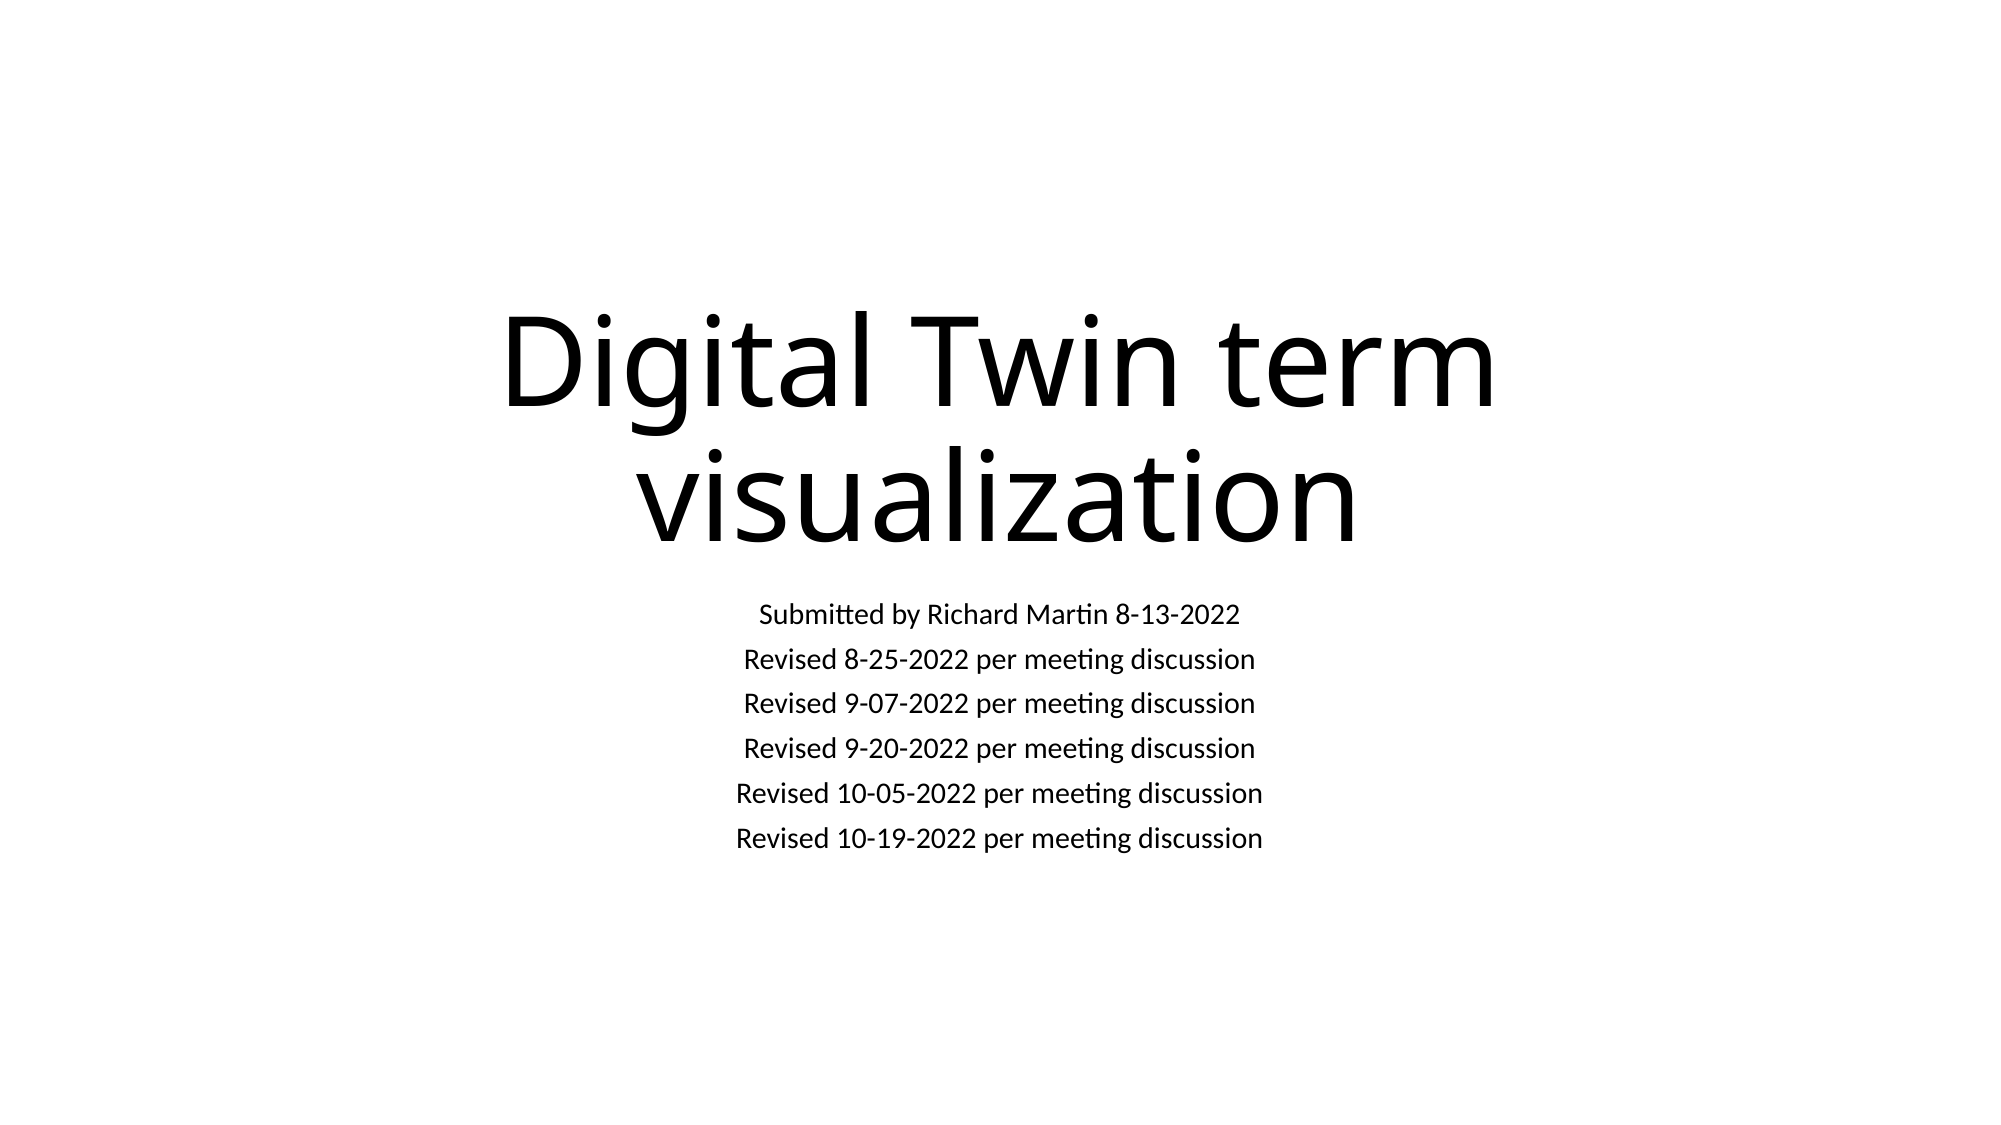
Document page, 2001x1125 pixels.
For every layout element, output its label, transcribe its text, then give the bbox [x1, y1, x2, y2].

subtitle Submitted by Richard Martin 8-13-2022 Revised 8-25-2022 per meeting discussion Revised 9-07-2022 per meeting discussion Revised 9-20-2022 per meeting discussion Revised 10-05-2022 per meeting discussion Revised 10-19-2022 per meeting discussion [249, 590, 1750, 863]
title Digital Twin term visualization [249, 184, 1750, 576]
